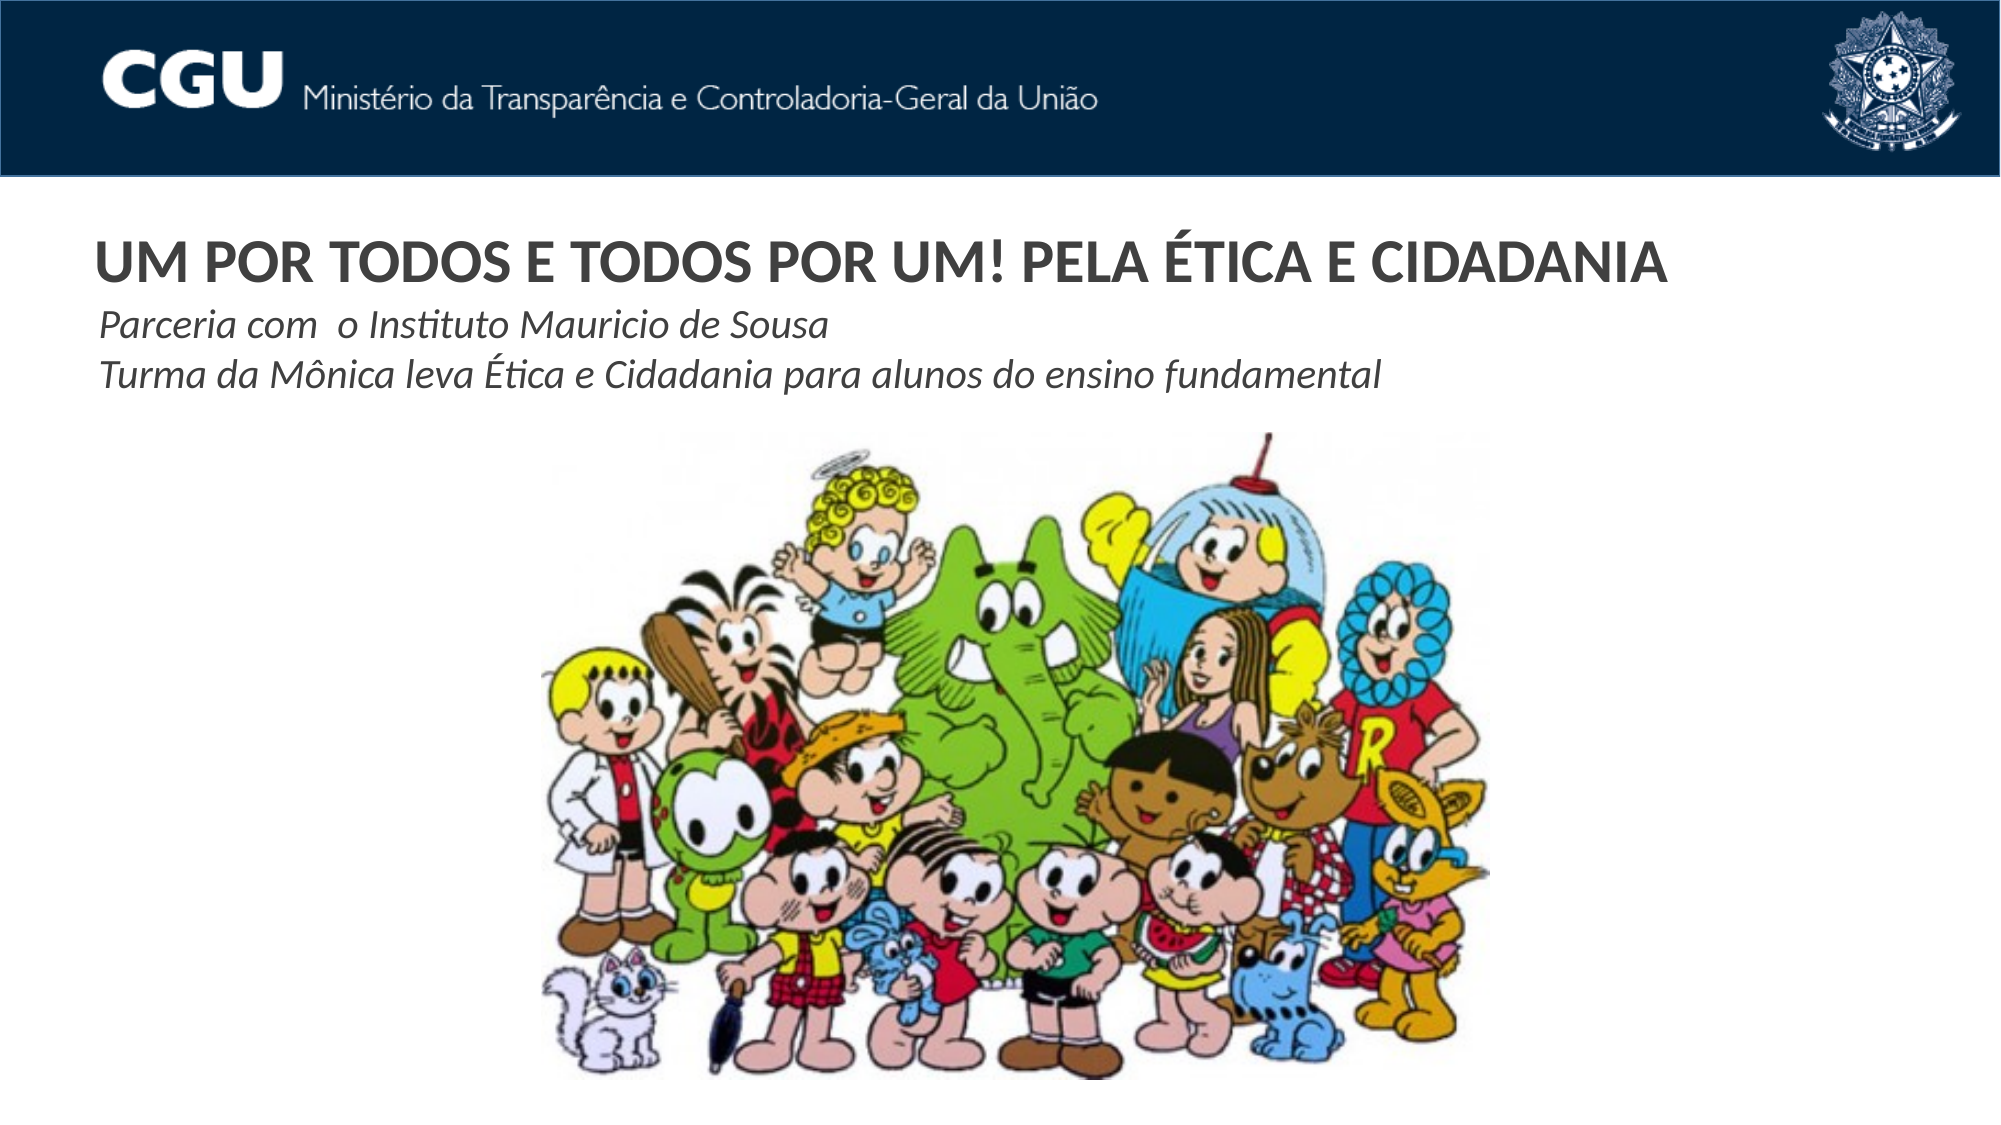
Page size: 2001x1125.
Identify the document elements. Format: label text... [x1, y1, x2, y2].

text_box UM POR TODOS E TODOS POR UM! PELA ÉTICA E CIDADANIA [79, 175, 1945, 290]
picture [540, 432, 1490, 1080]
picture [0, 0, 2001, 187]
text_box Parceria com o Instituto Mauricio de Sousa Turma da Mônica leva Ética e Cidadania para alunos do ensino fundamental [83, 289, 1398, 405]
